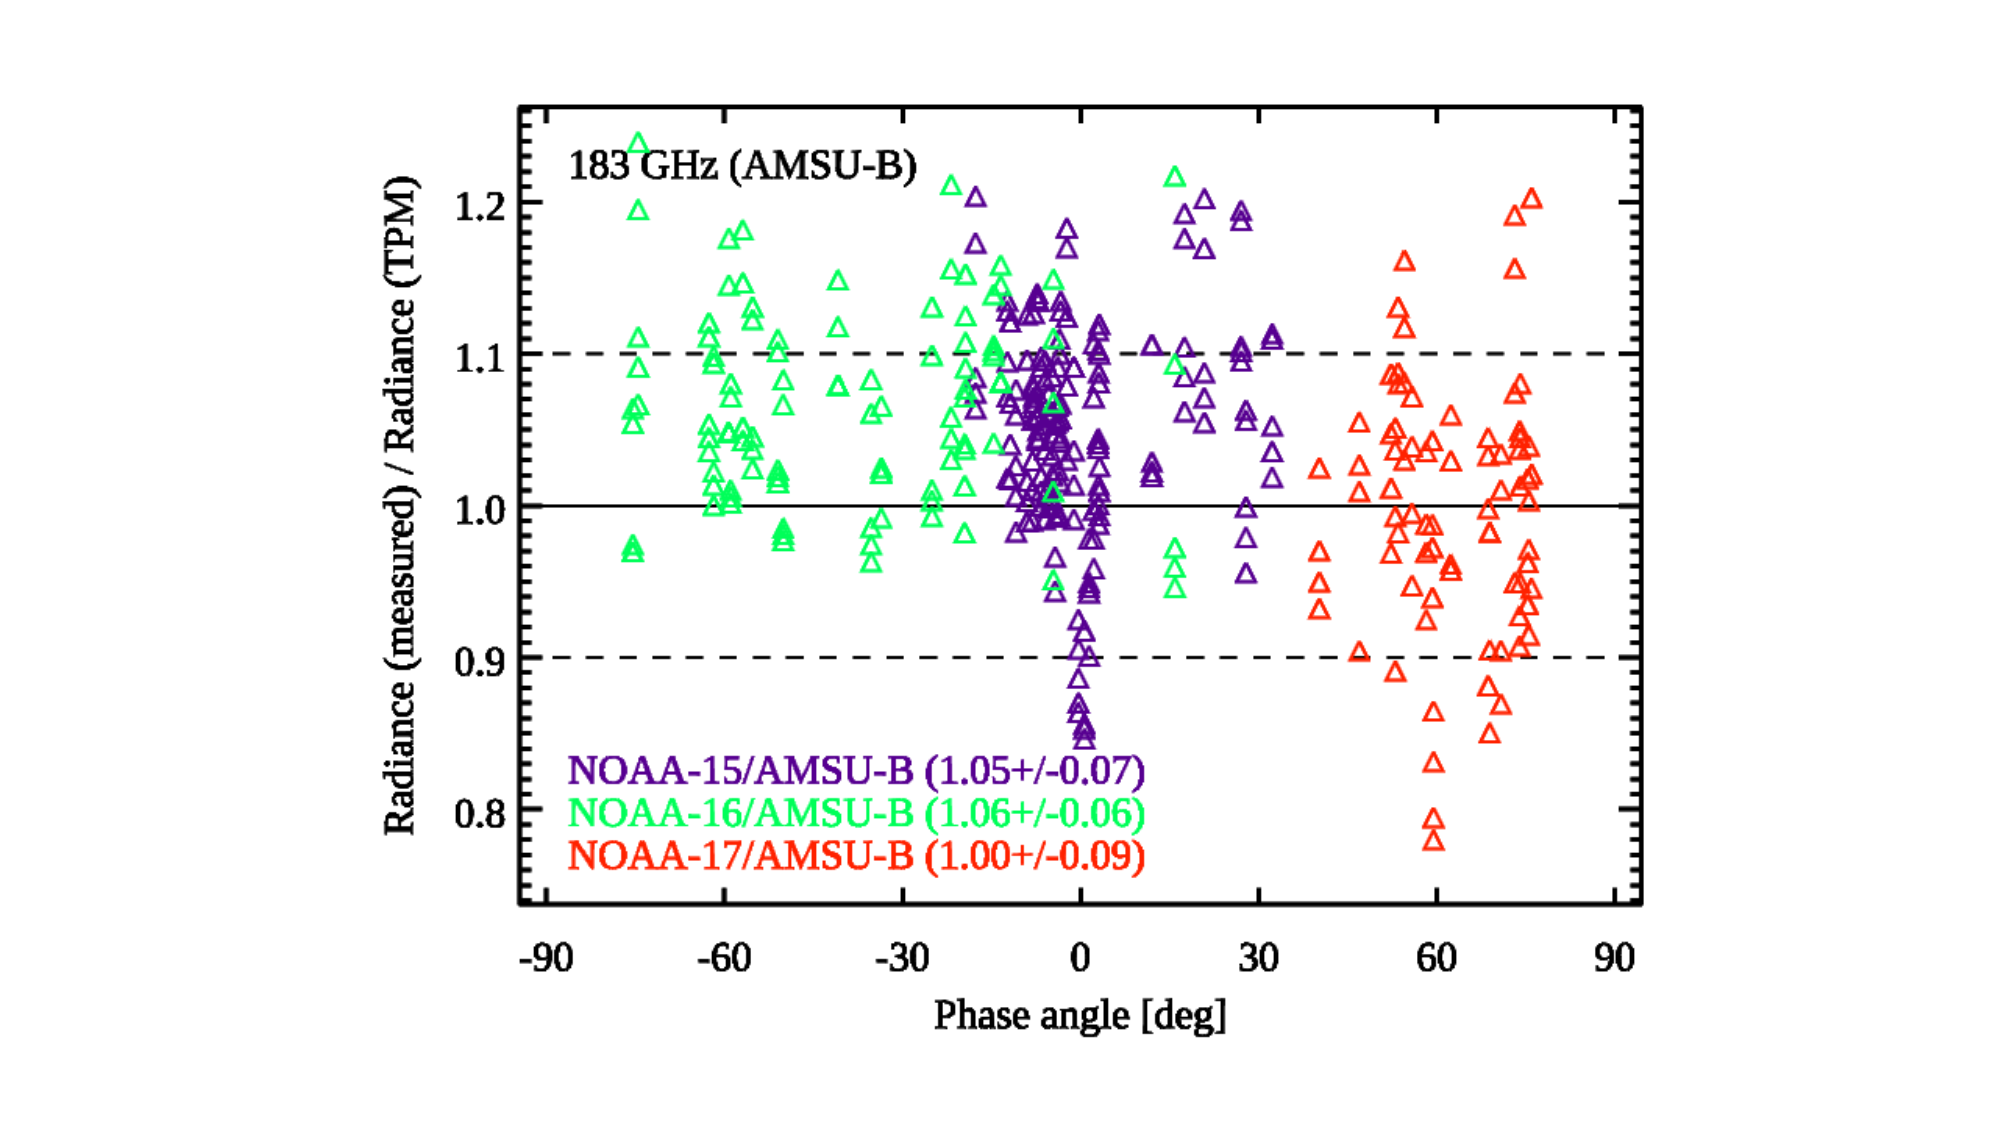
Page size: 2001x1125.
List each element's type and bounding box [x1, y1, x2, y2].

picture [303, 58, 1697, 1067]
